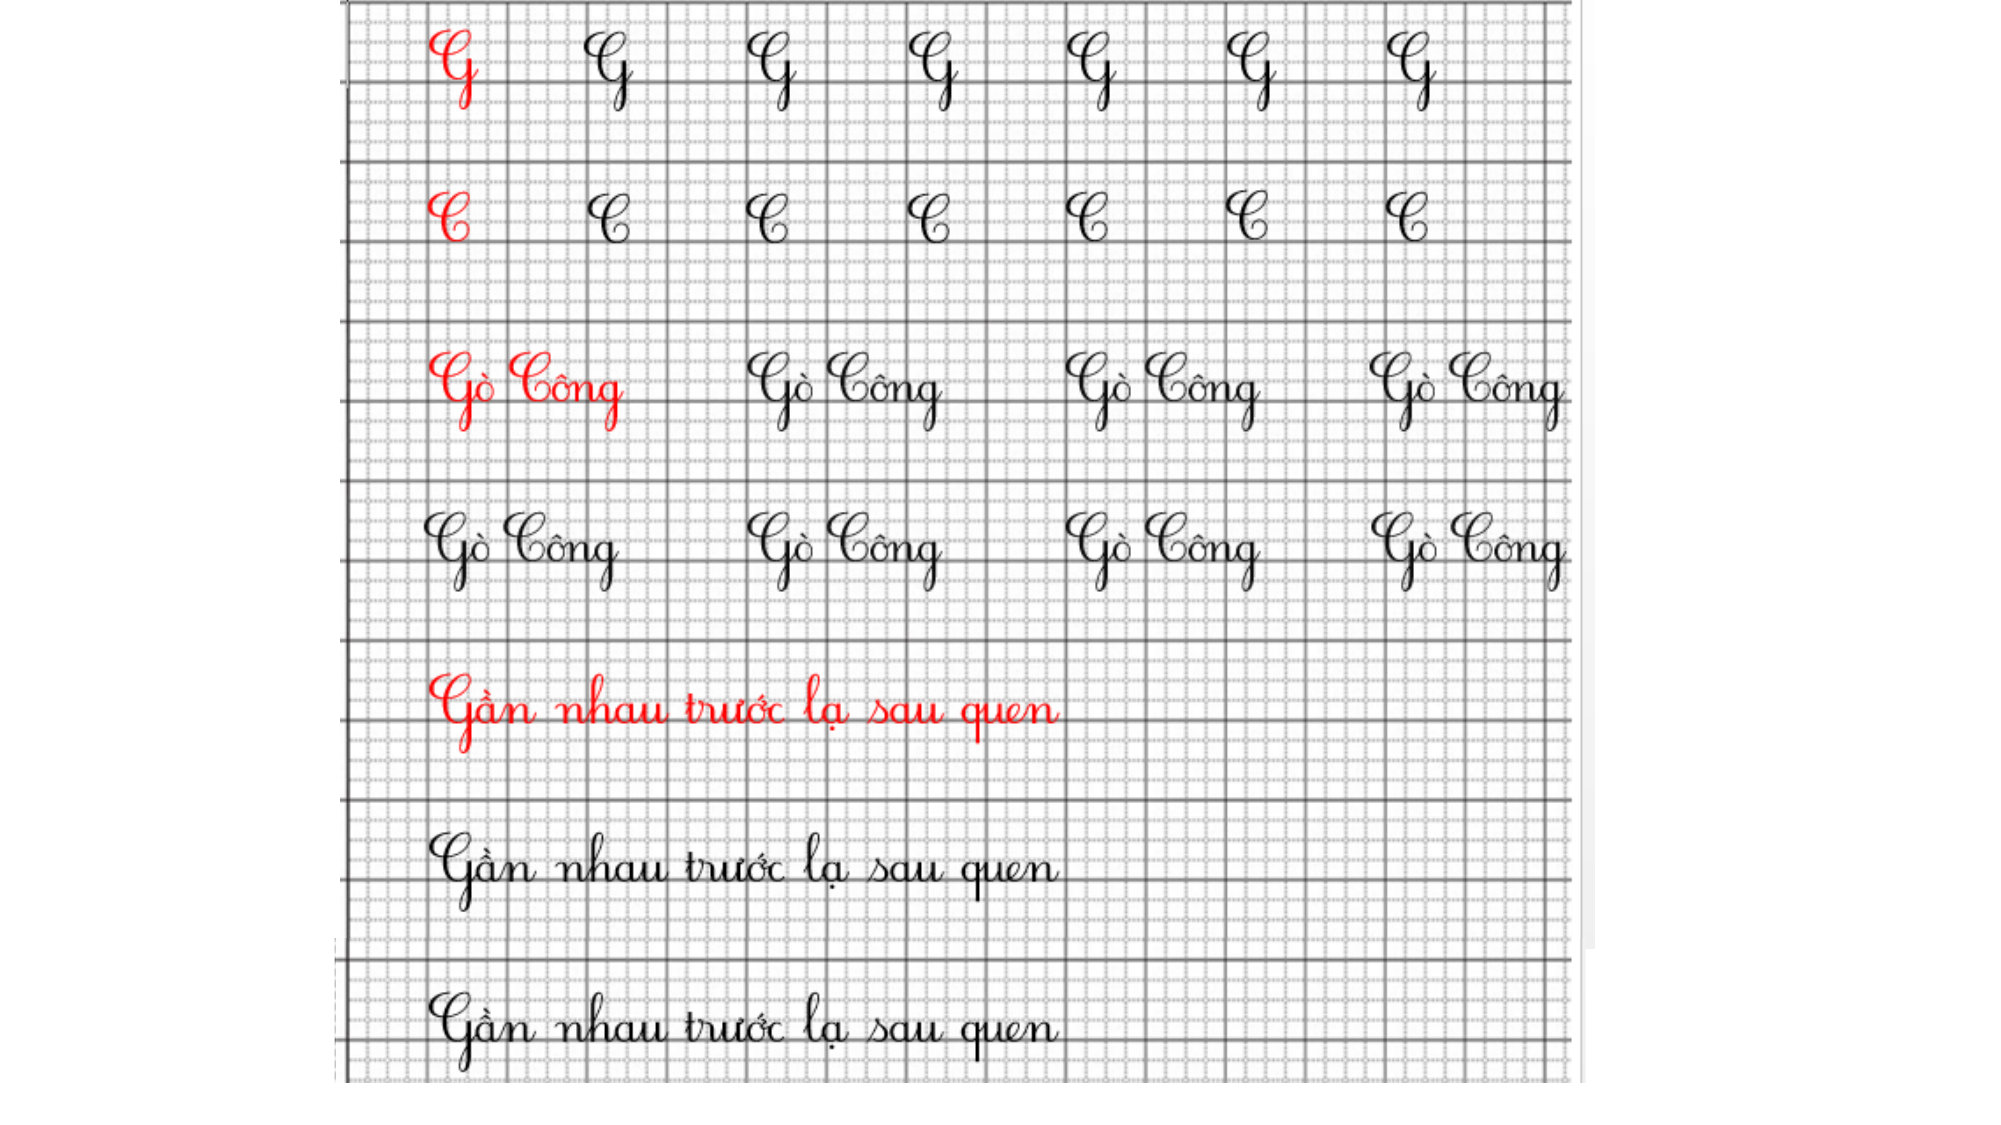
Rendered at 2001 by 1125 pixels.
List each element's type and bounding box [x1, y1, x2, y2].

text_box [334, 0, 1595, 1083]
